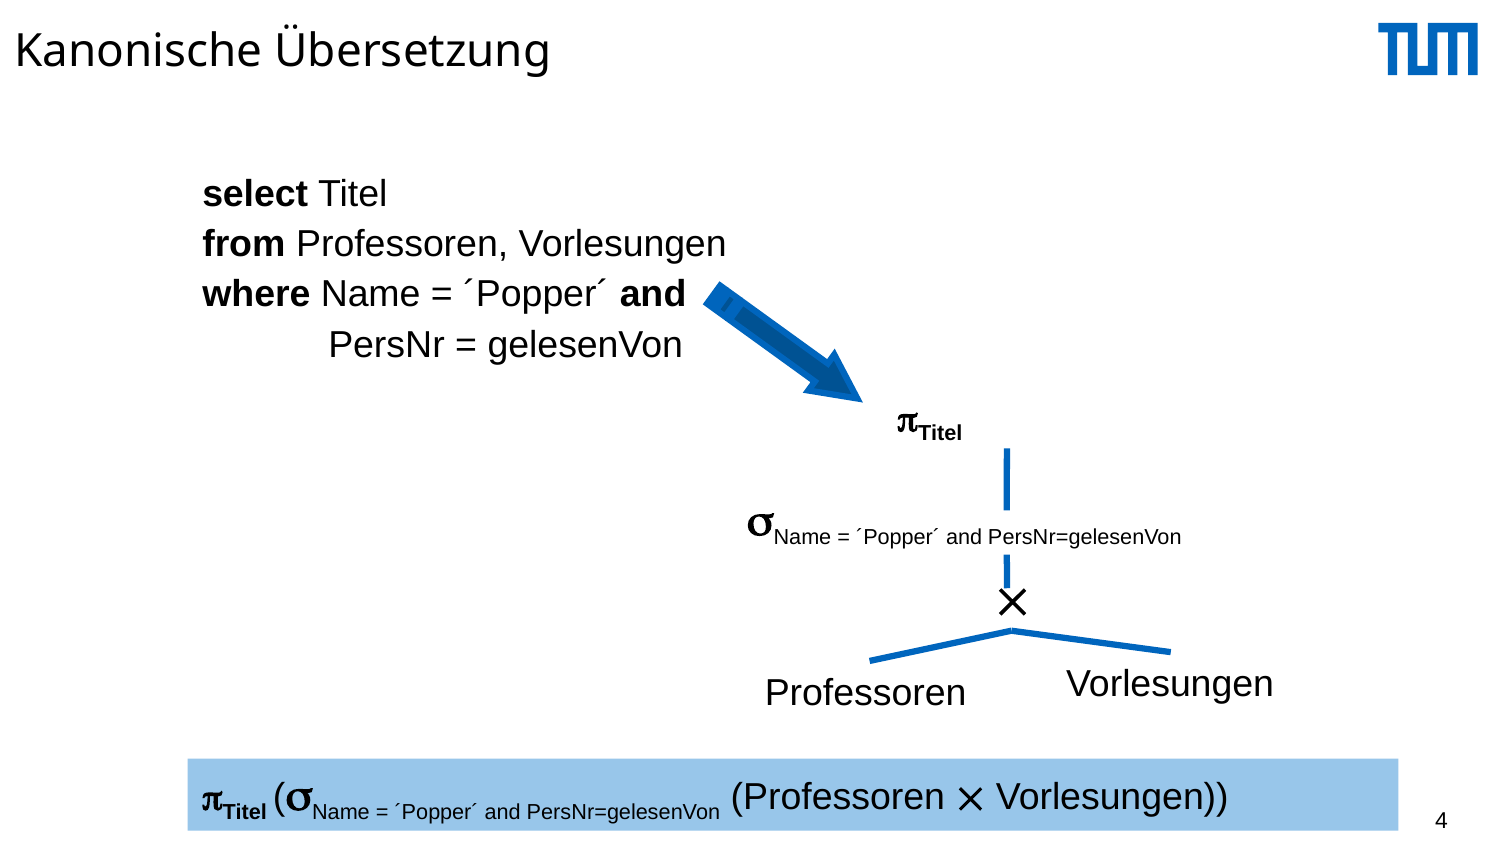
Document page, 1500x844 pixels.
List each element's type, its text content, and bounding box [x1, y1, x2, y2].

text_box Titel (Name = ´Popper´ and PersNr=gelesenVon (Professoren  Vorlesungen)) [187, 758, 1399, 831]
text_box Vorlesungen [1051, 652, 1291, 712]
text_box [869, 631, 1012, 662]
slide_number 4 [1111, 796, 1448, 842]
text_box [707, 285, 725, 307]
title Kanonische Übersetzung [0, 0, 1500, 141]
text_box [729, 301, 858, 399]
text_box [1011, 631, 1172, 653]
text_box  [980, 602, 1043, 630]
text_box Name = ´Popper´ and PersNr=gelesenVon [732, 483, 1313, 602]
text_box select Titel from Professoren, Vorlesungen where Name = ´Popper´ and PersNr = gelesenVon [187, 173, 750, 371]
text_box Titel [882, 386, 1162, 453]
text_box Professoren [750, 660, 990, 721]
text_box [716, 292, 739, 317]
